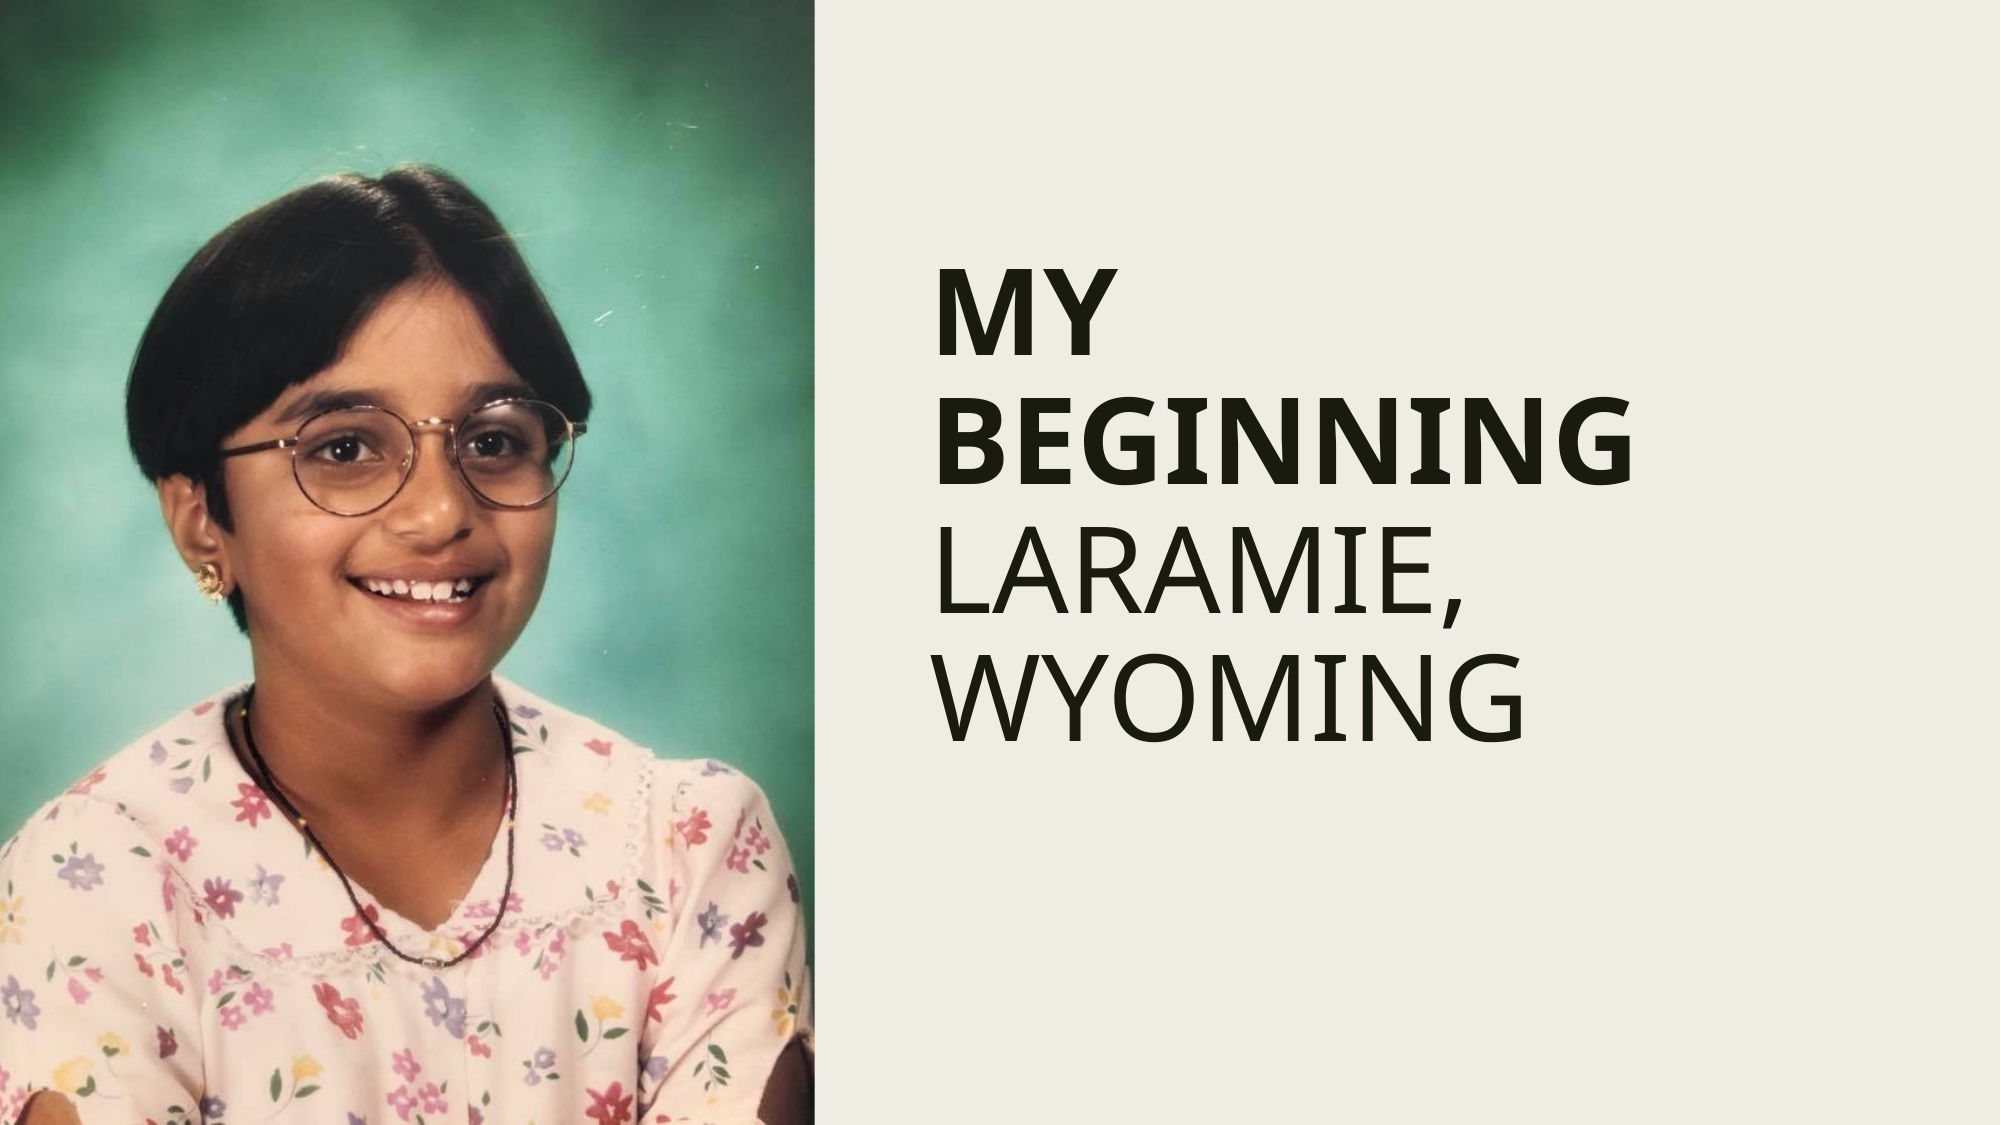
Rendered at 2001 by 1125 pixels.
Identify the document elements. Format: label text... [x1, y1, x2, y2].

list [0, 0, 815, 1125]
title My Beginning Laramie, WYoming [914, 241, 1833, 776]
